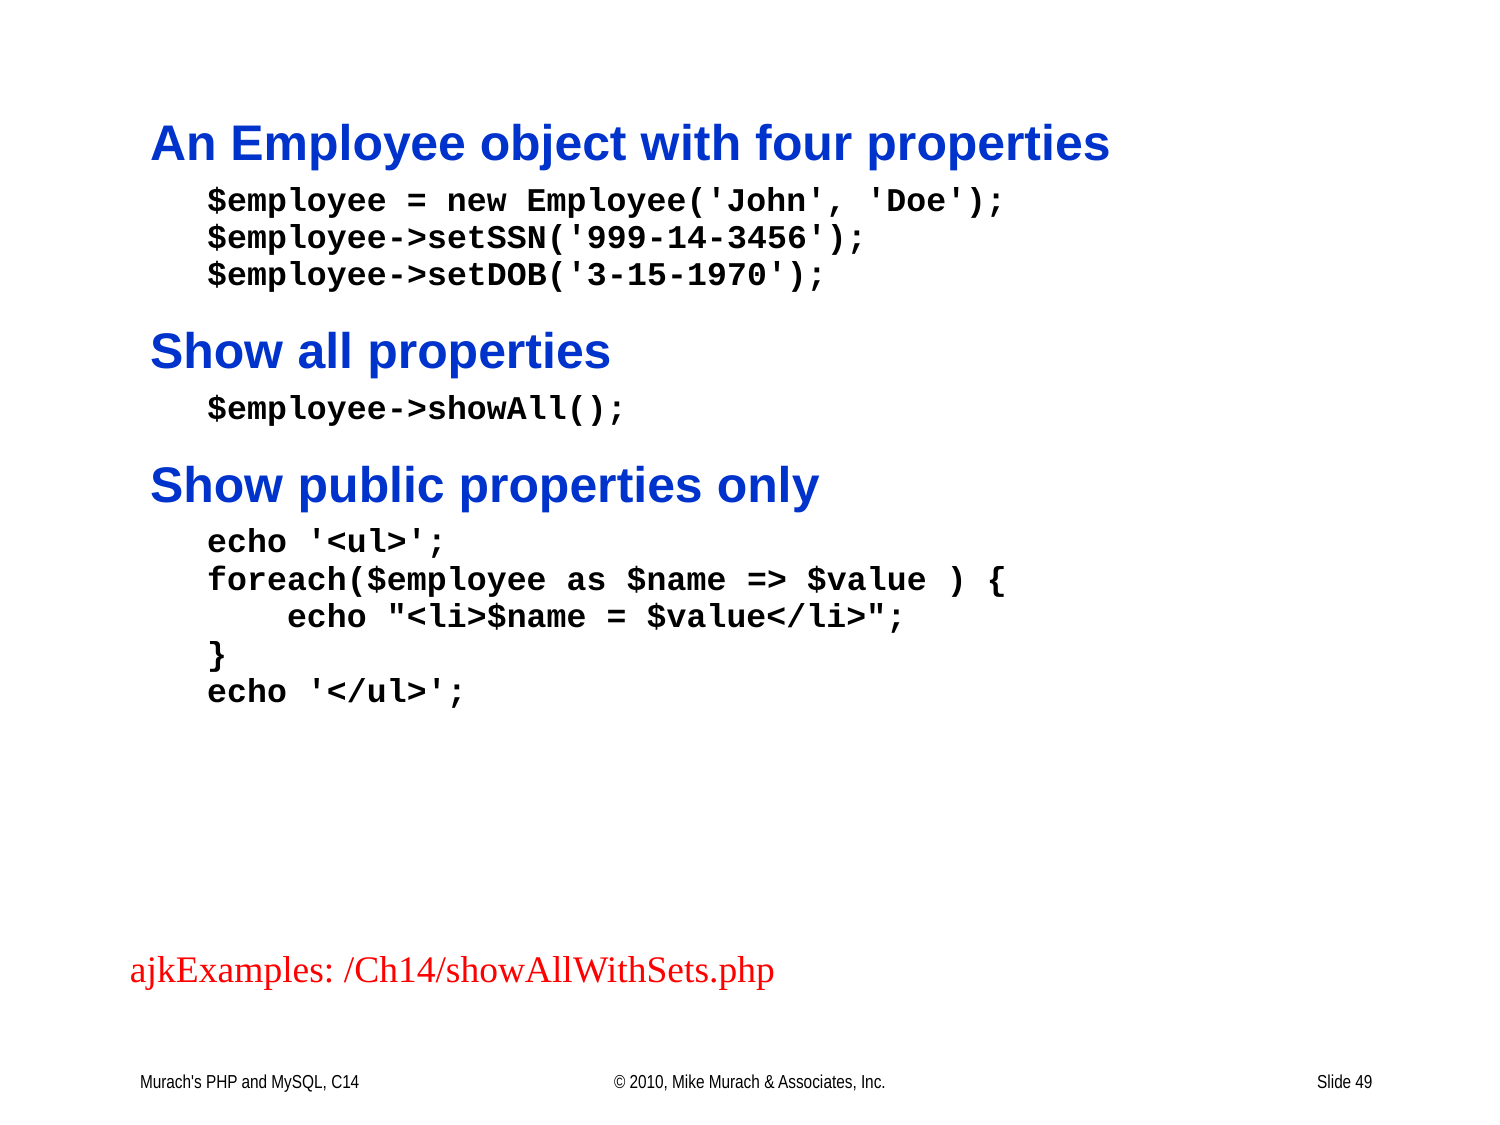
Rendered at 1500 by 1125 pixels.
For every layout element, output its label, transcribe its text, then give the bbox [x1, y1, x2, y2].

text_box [149, 112, 1352, 733]
slide_number Murach's PHP and MySQL, C14 [125, 1025, 450, 1100]
slide_number Slide 49 [1074, 1025, 1388, 1100]
text_box ajkExamples: /Ch14/showAllWithSets.php [115, 937, 791, 998]
footer © 2010, Mike Murach & Associates, Inc. [474, 1025, 1025, 1100]
